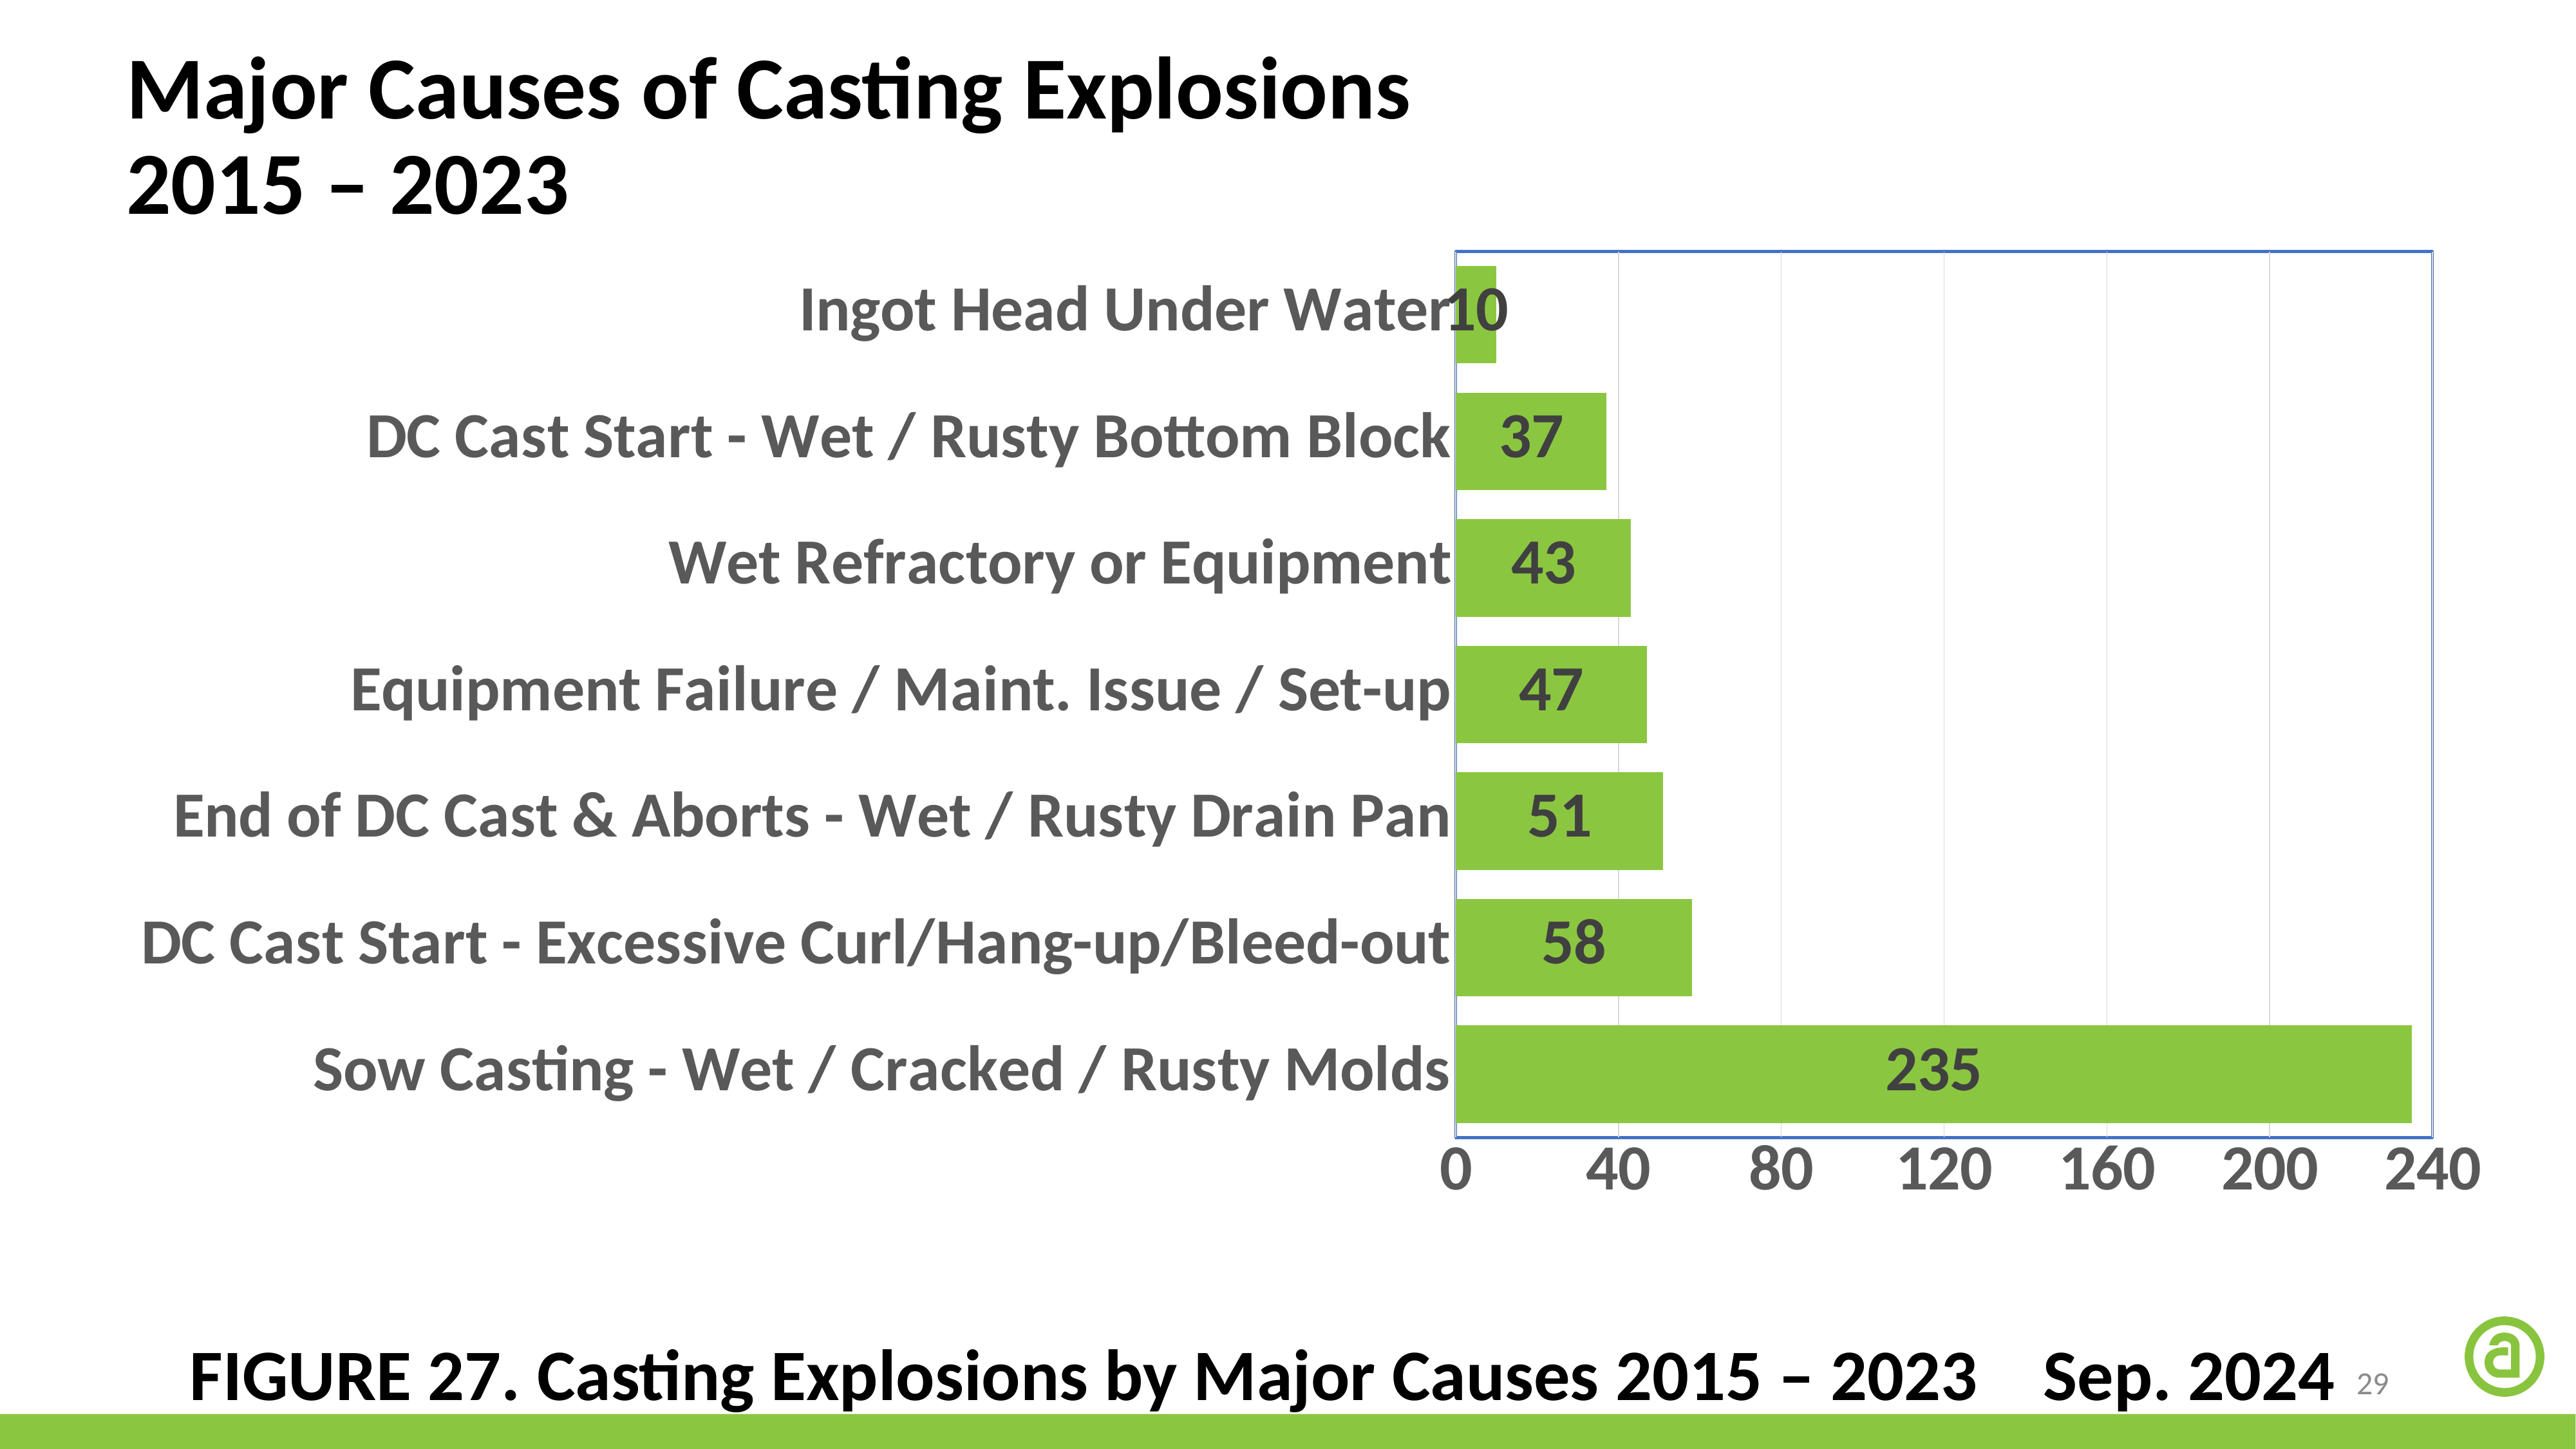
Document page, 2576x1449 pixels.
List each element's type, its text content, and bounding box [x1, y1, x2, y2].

slide_number 29 [2355, 1343, 2399, 1421]
picture [2460, 1312, 2549, 1401]
list Major Causes of Casting Explosions 2015 – 2023 [117, 37, 1463, 172]
text_box FIGURE 27. Casting Explosions by Major Causes 2015 – 2023 Sep. 2024 [180, 1332, 2355, 1449]
chart [0, 236, 2500, 1268]
